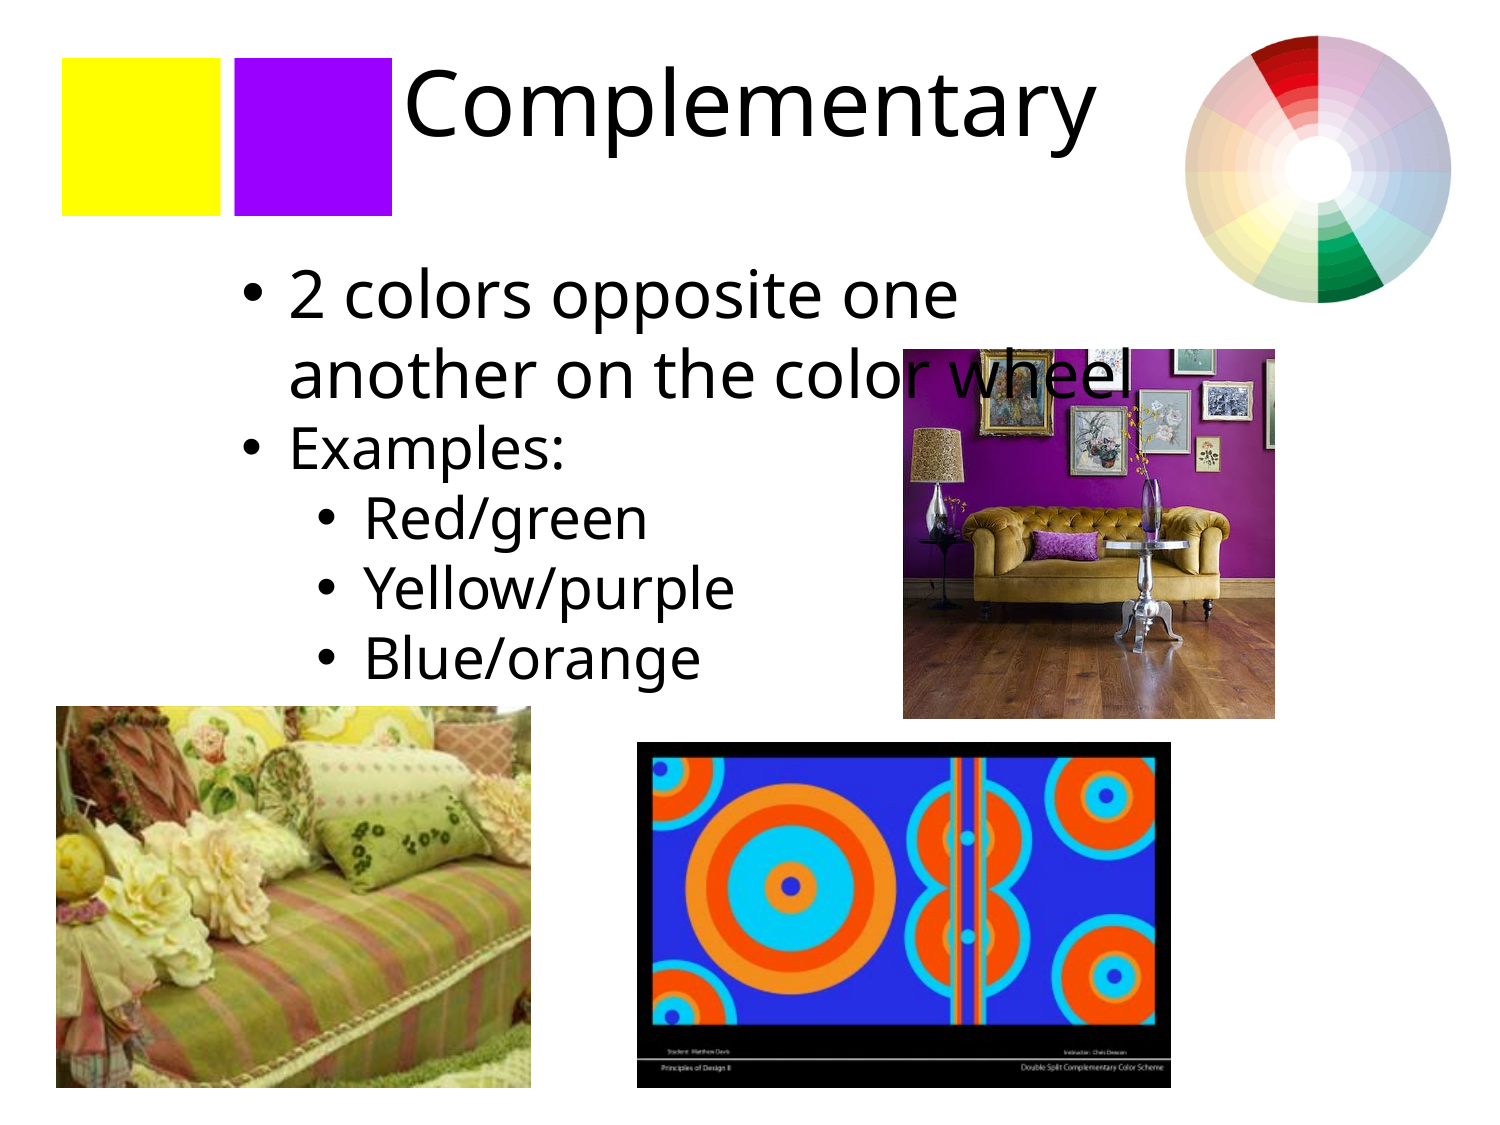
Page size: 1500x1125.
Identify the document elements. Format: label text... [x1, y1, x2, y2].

picture [62, 58, 392, 216]
title Complementary [75, 5, 1425, 194]
picture [637, 742, 1171, 1088]
picture [903, 349, 1276, 719]
picture [56, 706, 532, 1088]
text_box 2 colors opposite one another on the color wheel Examples: Red/green Yellow/purple Blue/orange [226, 244, 1219, 699]
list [1169, 24, 1465, 320]
